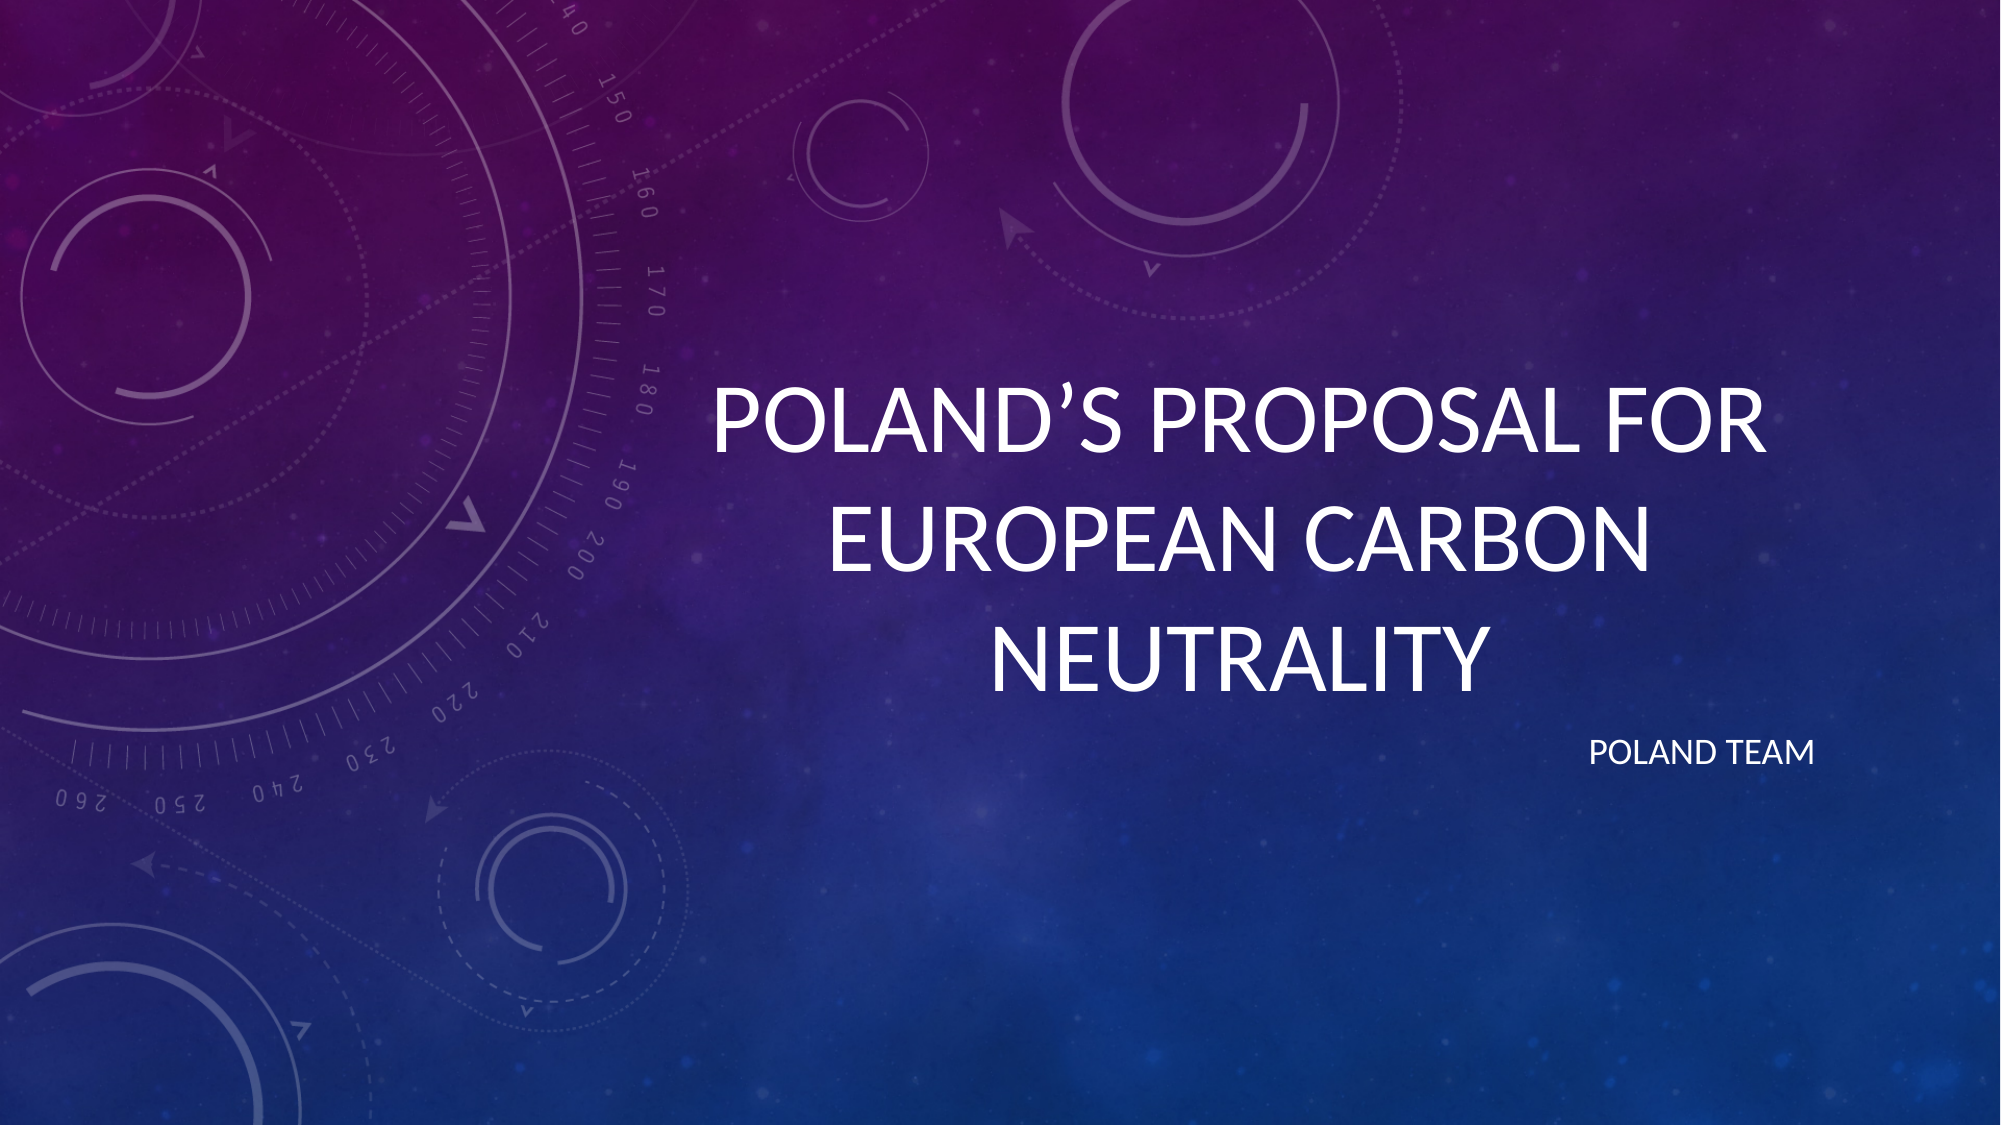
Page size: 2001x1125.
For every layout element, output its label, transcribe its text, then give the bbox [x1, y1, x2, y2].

title POLAND’S PROPOSAL FOR EUROPEAN CARBON NEUTRALITY [650, 322, 1831, 719]
picture [0, 0, 2001, 1125]
subtitle POLAND TEAM [650, 719, 1831, 950]
